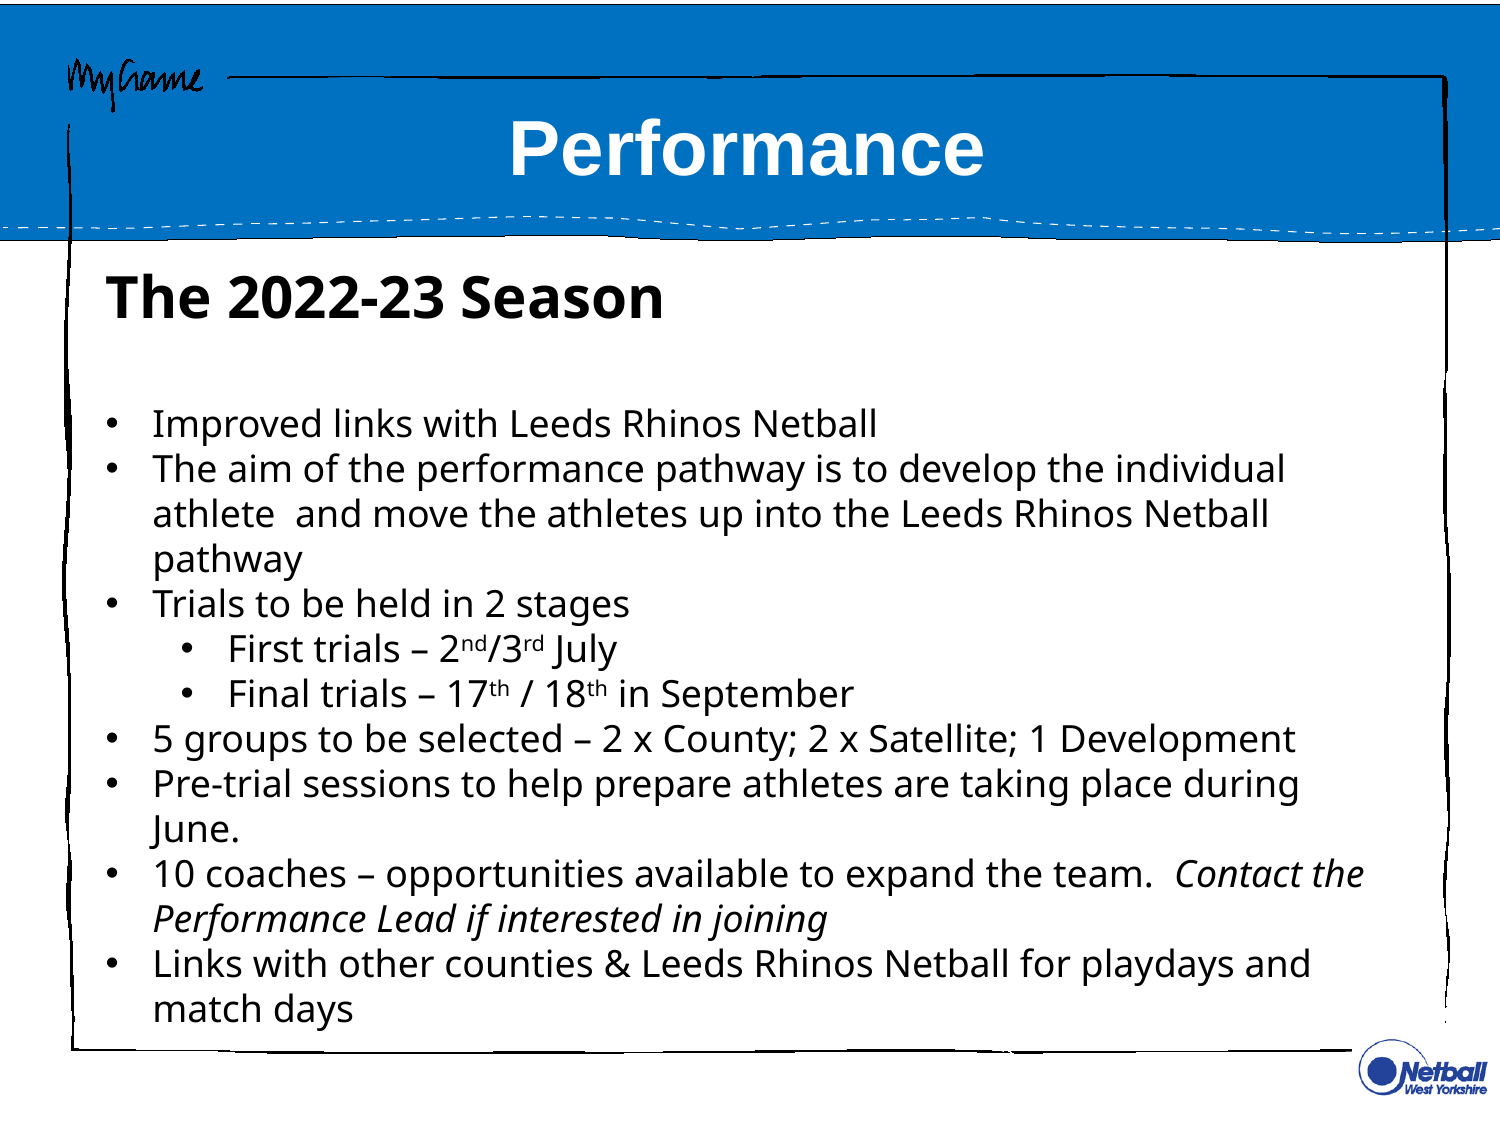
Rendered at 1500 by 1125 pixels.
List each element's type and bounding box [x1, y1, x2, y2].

picture [1352, 1023, 1495, 1118]
text_box [0, 3, 1500, 1125]
